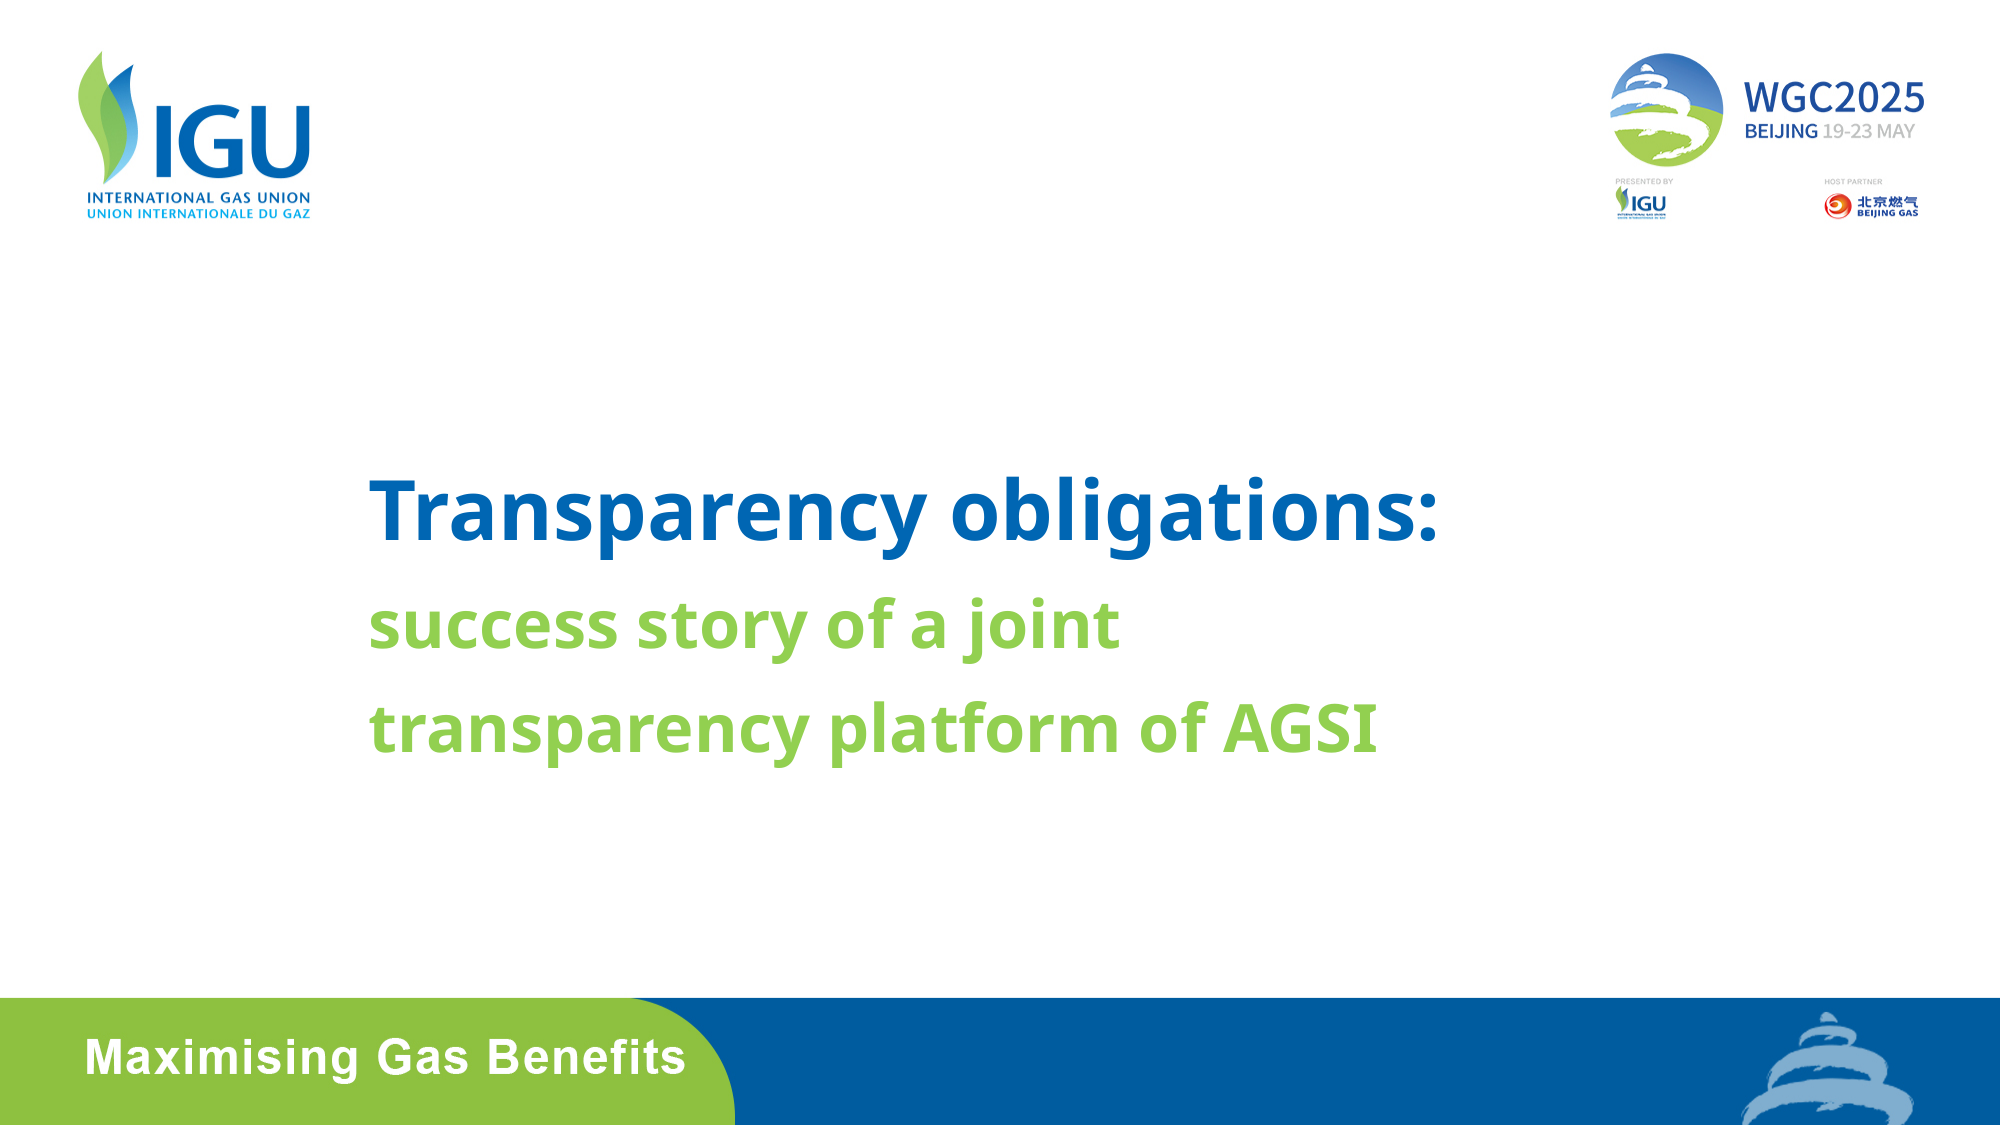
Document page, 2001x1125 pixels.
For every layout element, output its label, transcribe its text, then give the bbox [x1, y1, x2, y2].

picture [0, 0, 2000, 1125]
title Transparency obligations: success story of a joint transparency platform of AGSI [353, 351, 1565, 774]
